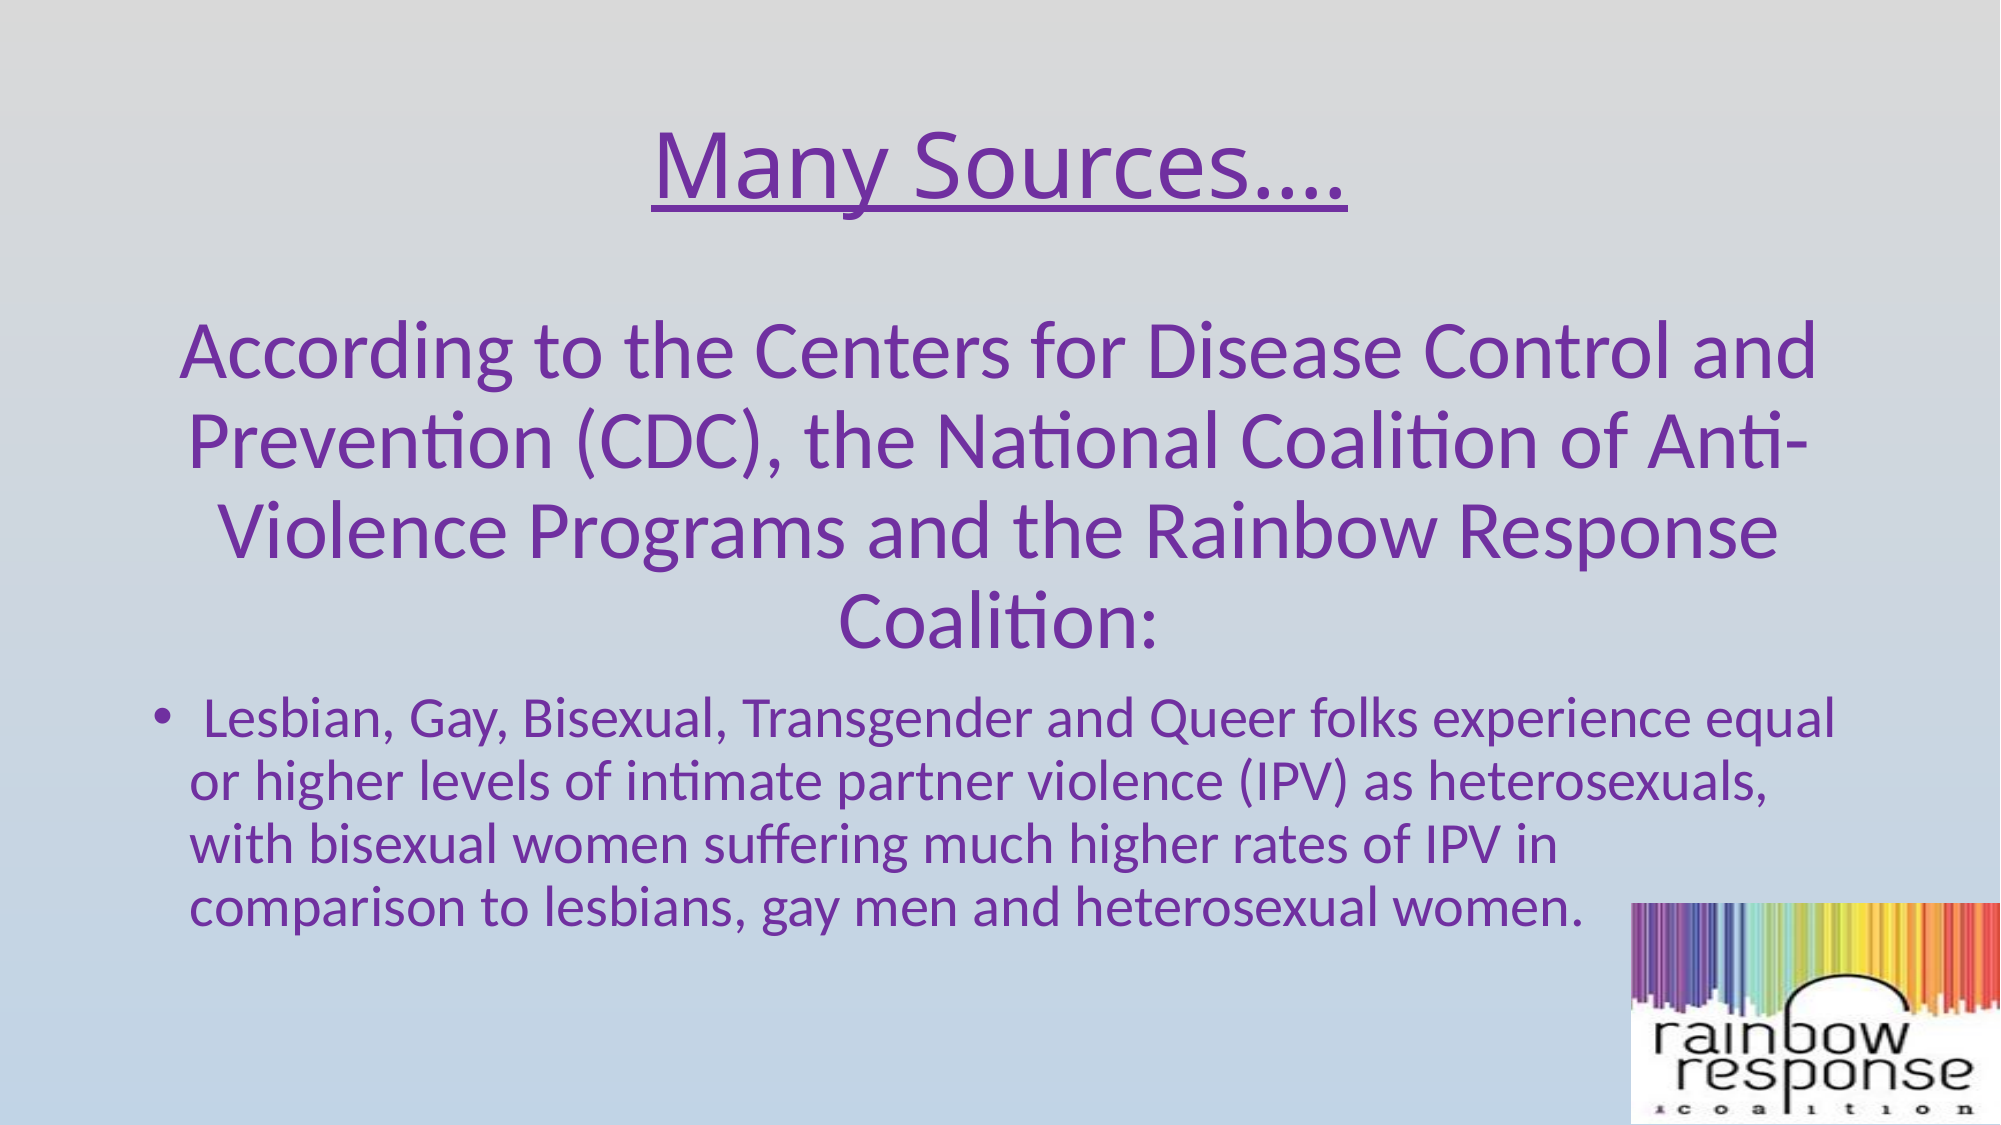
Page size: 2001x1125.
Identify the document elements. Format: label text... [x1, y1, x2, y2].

list According to the Centers for Disease Control and Prevention (CDC), the National Coalition of Anti-Violence Programs and the Rainbow Response Coalition: Lesbian, Gay, Bisexual, Transgender and Queer folks experience equal or higher levels of intimate partner violence (IPV) as heterosexuals, with bisexual women suffering much higher rates of IPV in comparison to lesbians, gay men and heterosexual women. [137, 299, 1863, 1014]
title Many Sources…. [137, 59, 1863, 278]
picture [1631, 903, 2000, 1124]
